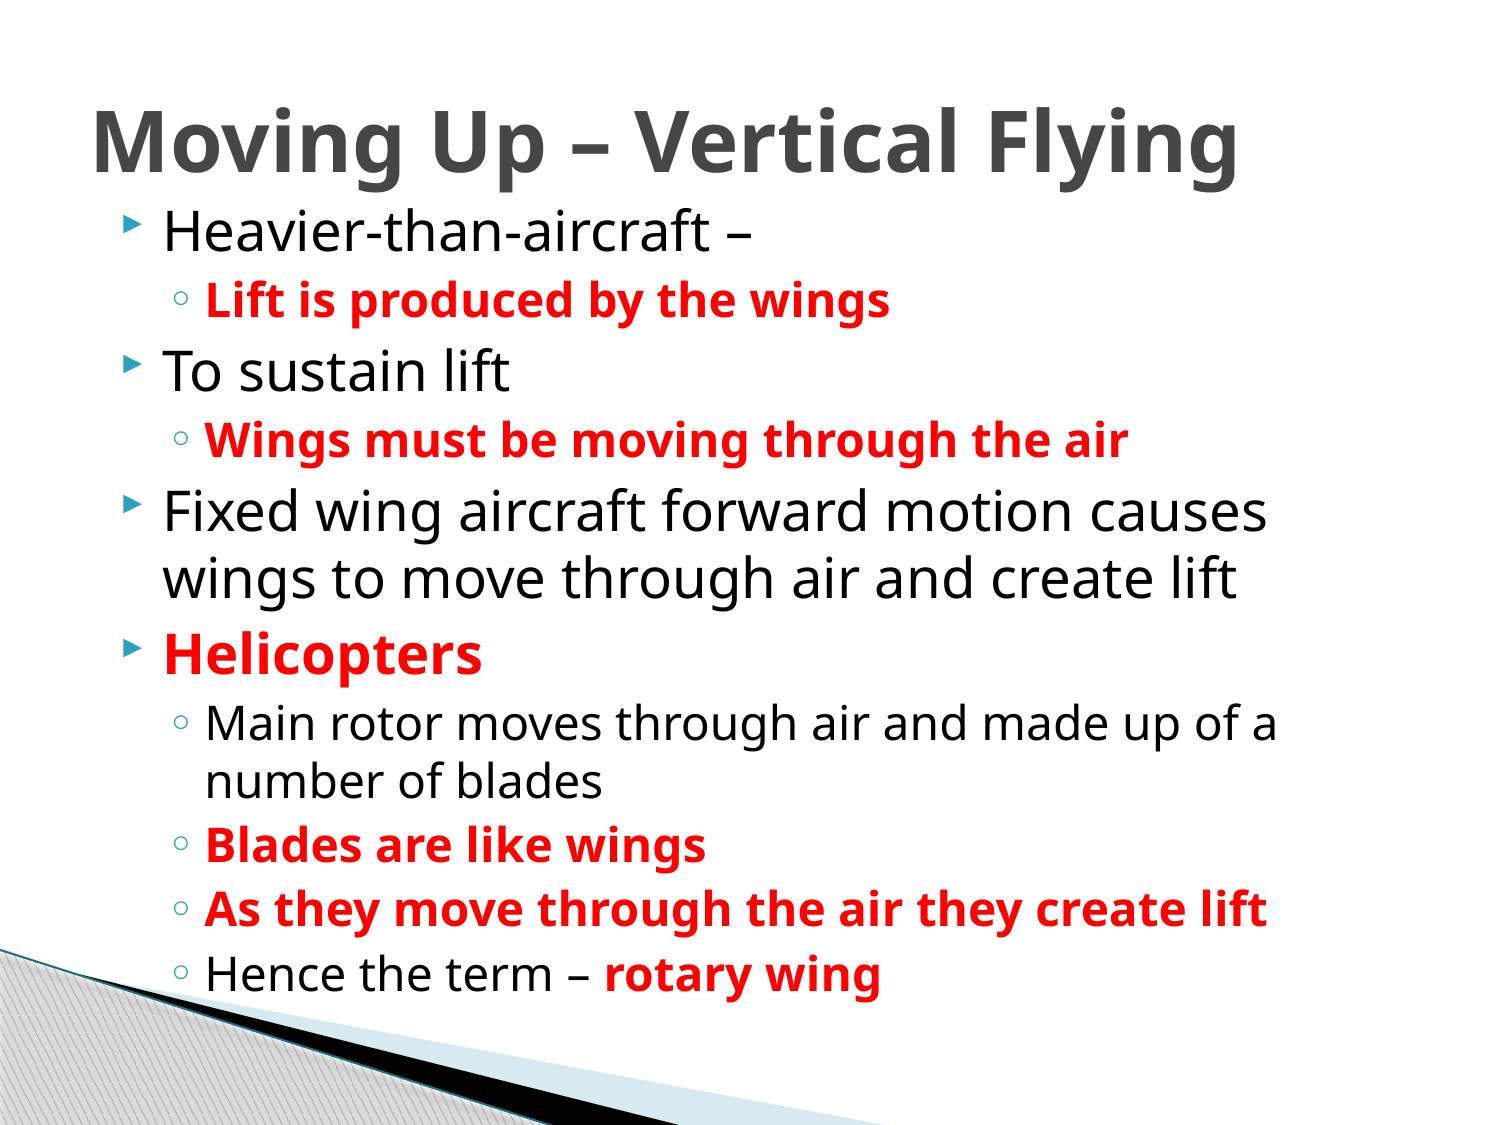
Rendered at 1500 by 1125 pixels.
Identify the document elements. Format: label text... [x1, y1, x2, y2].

title Moving Up – Vertical Flying [75, 45, 1425, 233]
list Heavier-than-aircraft – Lift is produced by the wings To sustain lift Wings must be moving through the air Fixed wing aircraft forward motion causes wings to move through air and create lift Helicopters Main rotor moves through air and made up of a number of blades Blades are like wings As they move through the air they create lift Hence the term – rotary wing [87, 187, 1438, 1020]
